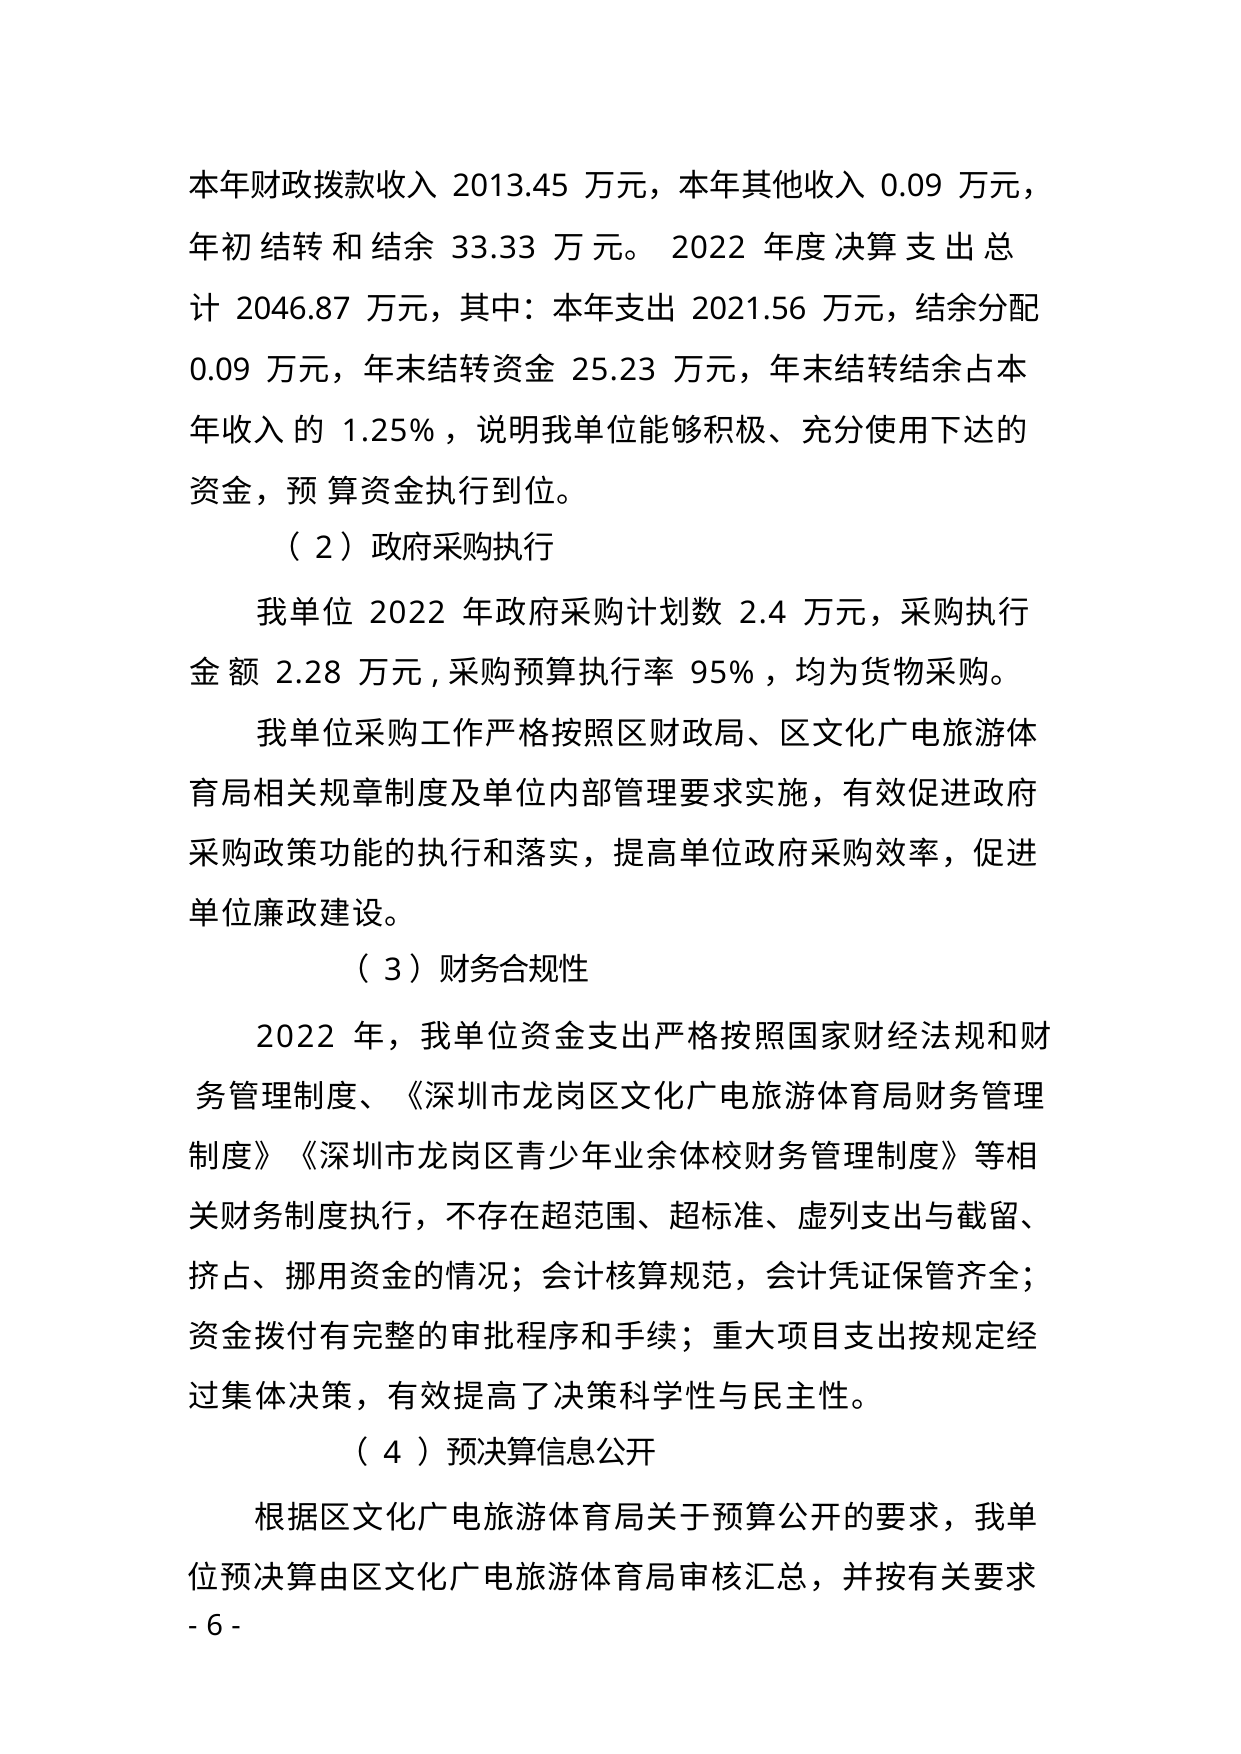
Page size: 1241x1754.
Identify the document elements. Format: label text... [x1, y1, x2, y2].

text_box - 6 - [186, 1609, 263, 1643]
text_box 本年财政拨款收入 2013.45 万元，本年其他收入 0.09 万元， 年初 结转 和 结余 33.33 万 元。 2022 年度 决算 支 出 总 计 2046.87 万元，其中：本年支出 2021.56 万元，结余分配 0.09 万元，年末结转资金 25.23 万元，年末结转结余占本年收入 的 1.25%，说明我单位能够积极、充分使用下达的资金，预 算资金执行到位。 （ 2）政府采购执行 我单位 2022 年政府采购计划数 2.4 万元，采购执行金 额 2.28 万元,采购预算执行率 95%，均为货物采购。 我单位采购工作严格按照区财政局、区文化广电旅游体 育局相关规章制度及单位内部管理要求实施，有效促进政府 采购政策功能的执行和落实，提高单位政府采购效率，促进 单位廉政建设。 （ 3）财务合规性 2022 年，我单位资金支出严格按照国家财经法规和财 务管理制度、《深圳市龙岗区文化广电旅游体育局财务管理 制度》《深圳市龙岗区青少年业余体校财务管理制度》等相 关财务制度执行，不存在超范围、超标准、虚列支出与截留、 挤占、挪用资金的情况；会计核算规范，会计凭证保管齐全； 资金拨付有完整的审批程序和手续；重大项目支出按规定经 过集体决策，有效提高了决策科学性与民主性。 （ 4 ）预决算信息公开 根据区文化广电旅游体育局关于预算公开的要求，我单 位预决算由区文化广电旅游体育局审核汇总，并按有关要求 [185, 167, 1053, 1599]
